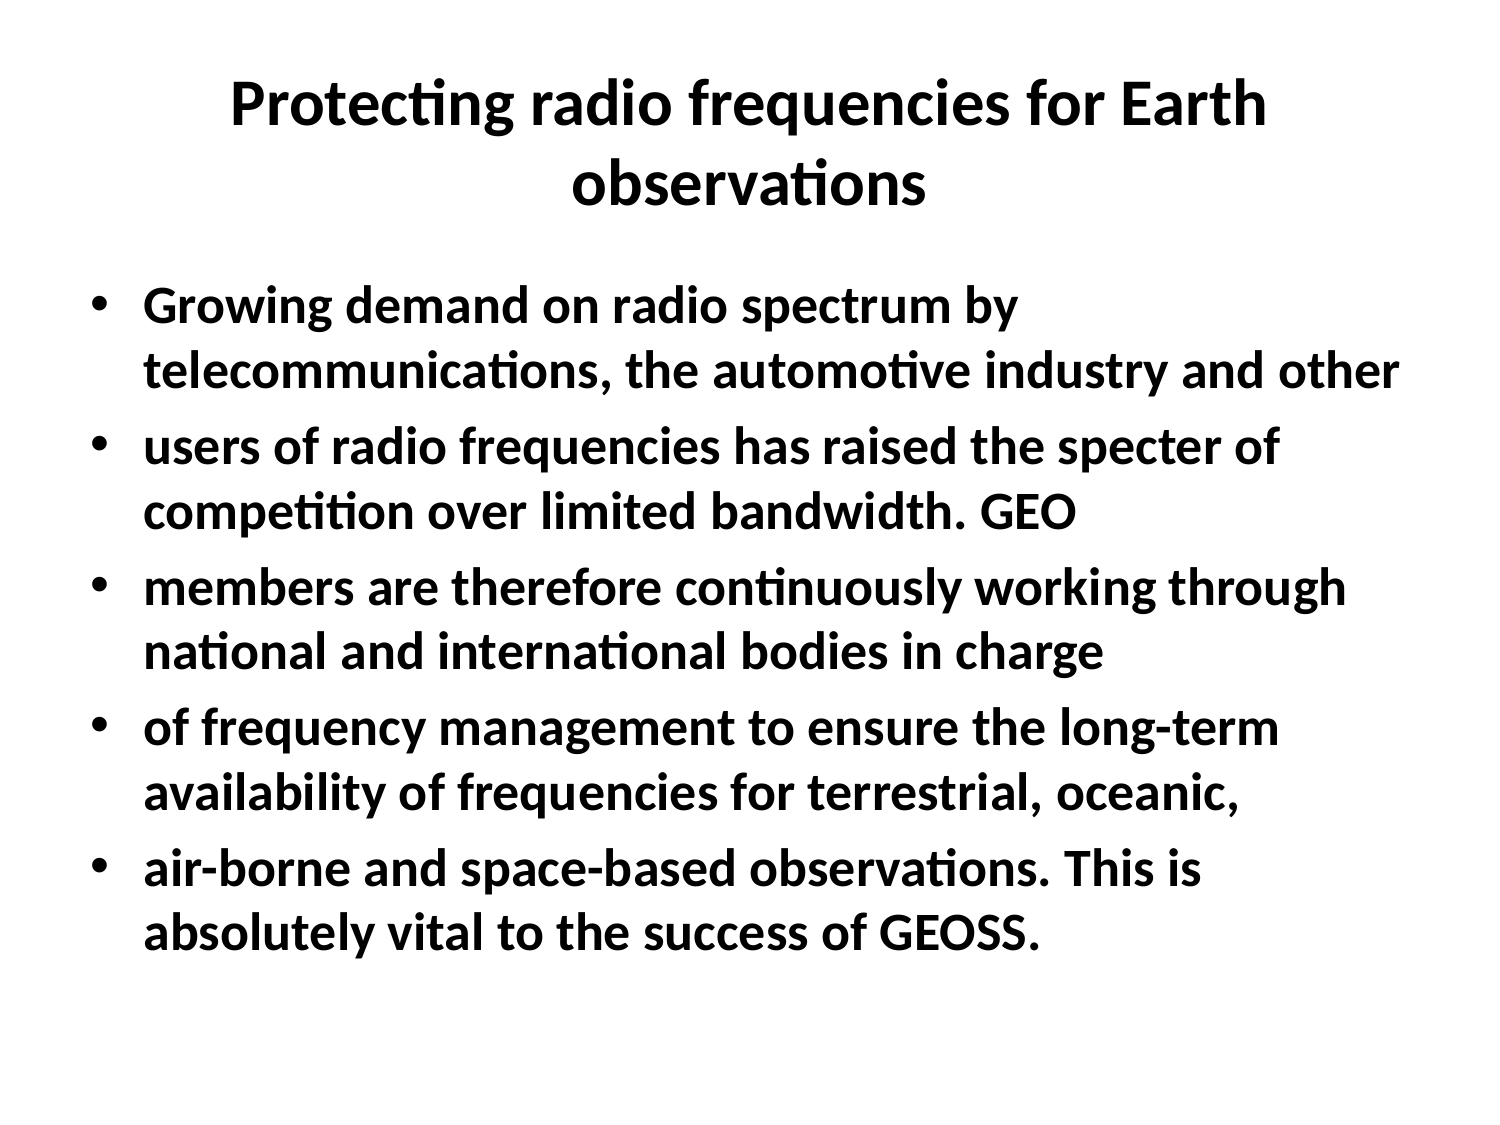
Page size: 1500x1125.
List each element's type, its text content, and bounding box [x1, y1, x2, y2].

title Protecting radio frequencies for Earth observations [75, 45, 1425, 233]
list Growing demand on radio spectrum by telecommunications, the automotive industry and other users of radio frequencies has raised the specter of competition over limited bandwidth. GEO members are therefore continuously working through national and international bodies in charge of frequency management to ensure the long-term availability of frequencies for terrestrial, oceanic, air-borne and space-based observations. This is absolutely vital to the success of GEOSS. [75, 262, 1425, 1005]
